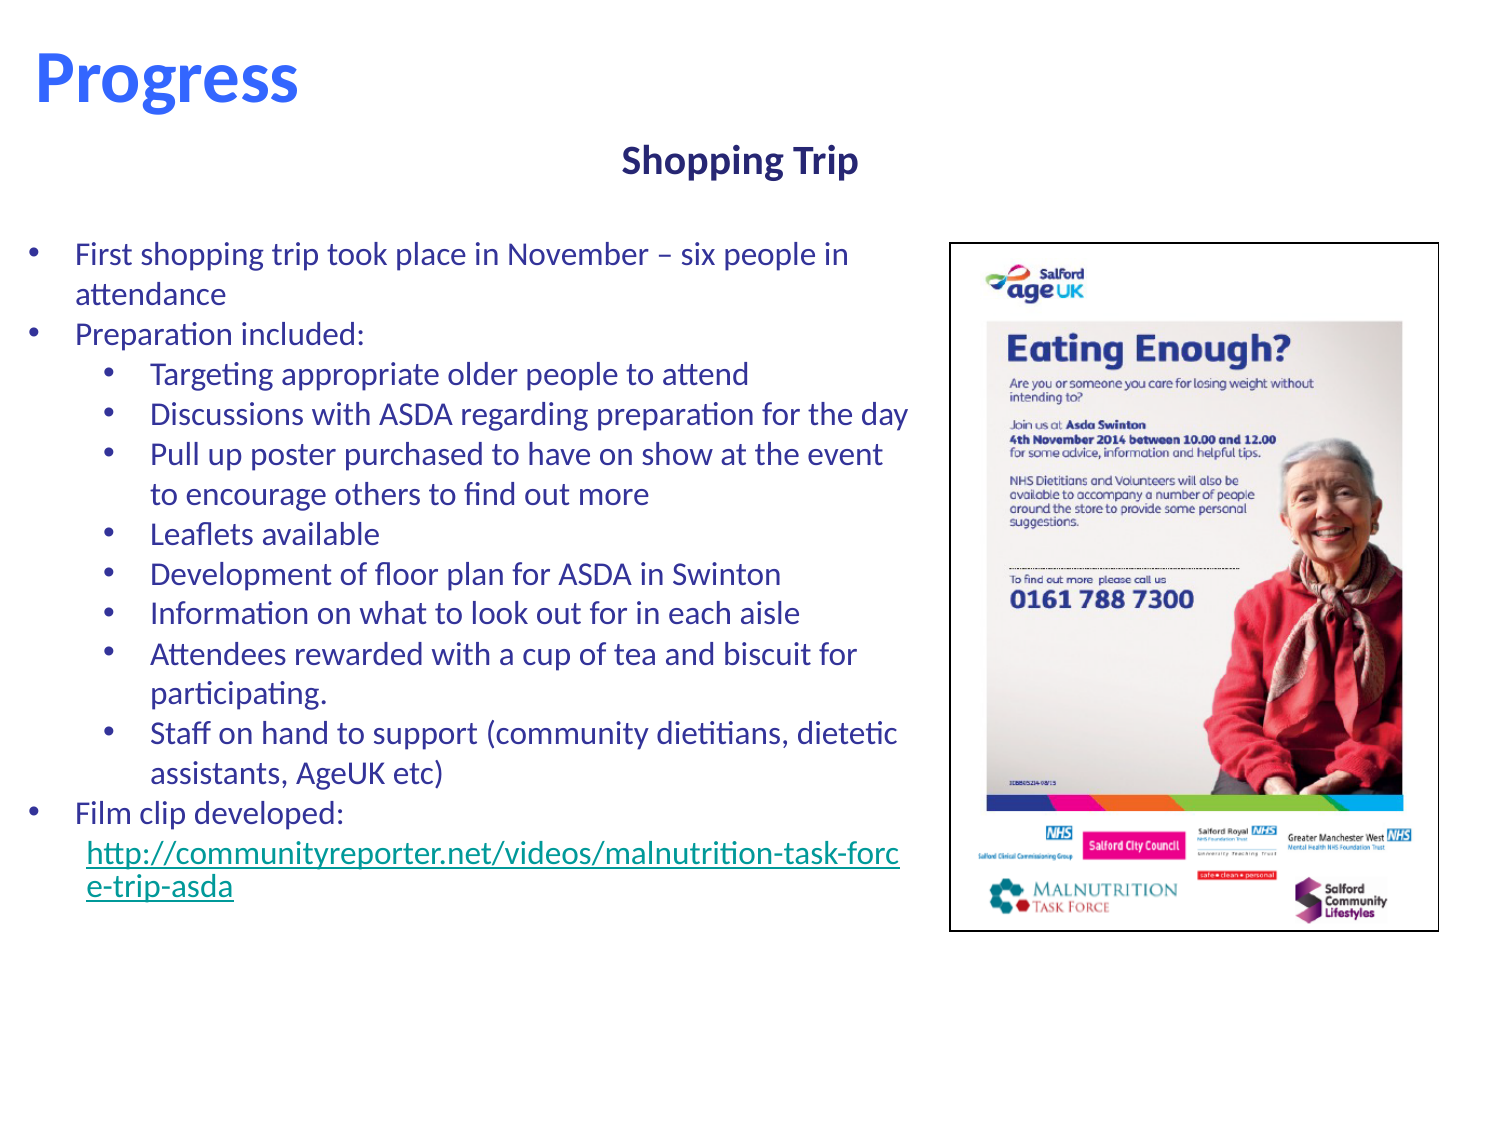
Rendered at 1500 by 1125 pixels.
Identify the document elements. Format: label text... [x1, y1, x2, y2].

text_box First shopping trip took place in November – six people in attendance Preparation included: Targeting appropriate older people to attend Discussions with ASDA regarding preparation for the day Pull up poster purchased to have on show at the event to encourage others to find out more Leaflets available Development of floor plan for ASDA in Swinton Information on what to look out for in each aisle Attendees rewarded with a cup of tea and biscuit for participating. Staff on hand to support (community dietitians, dietetic assistants, AgeUK etc) Film clip developed: http://communityreporter.net/videos/malnutrition-task-force-trip-asda [13, 224, 928, 1059]
picture [950, 243, 1439, 931]
title Progress [20, 8, 1223, 138]
list Shopping Trip [75, 125, 1425, 952]
